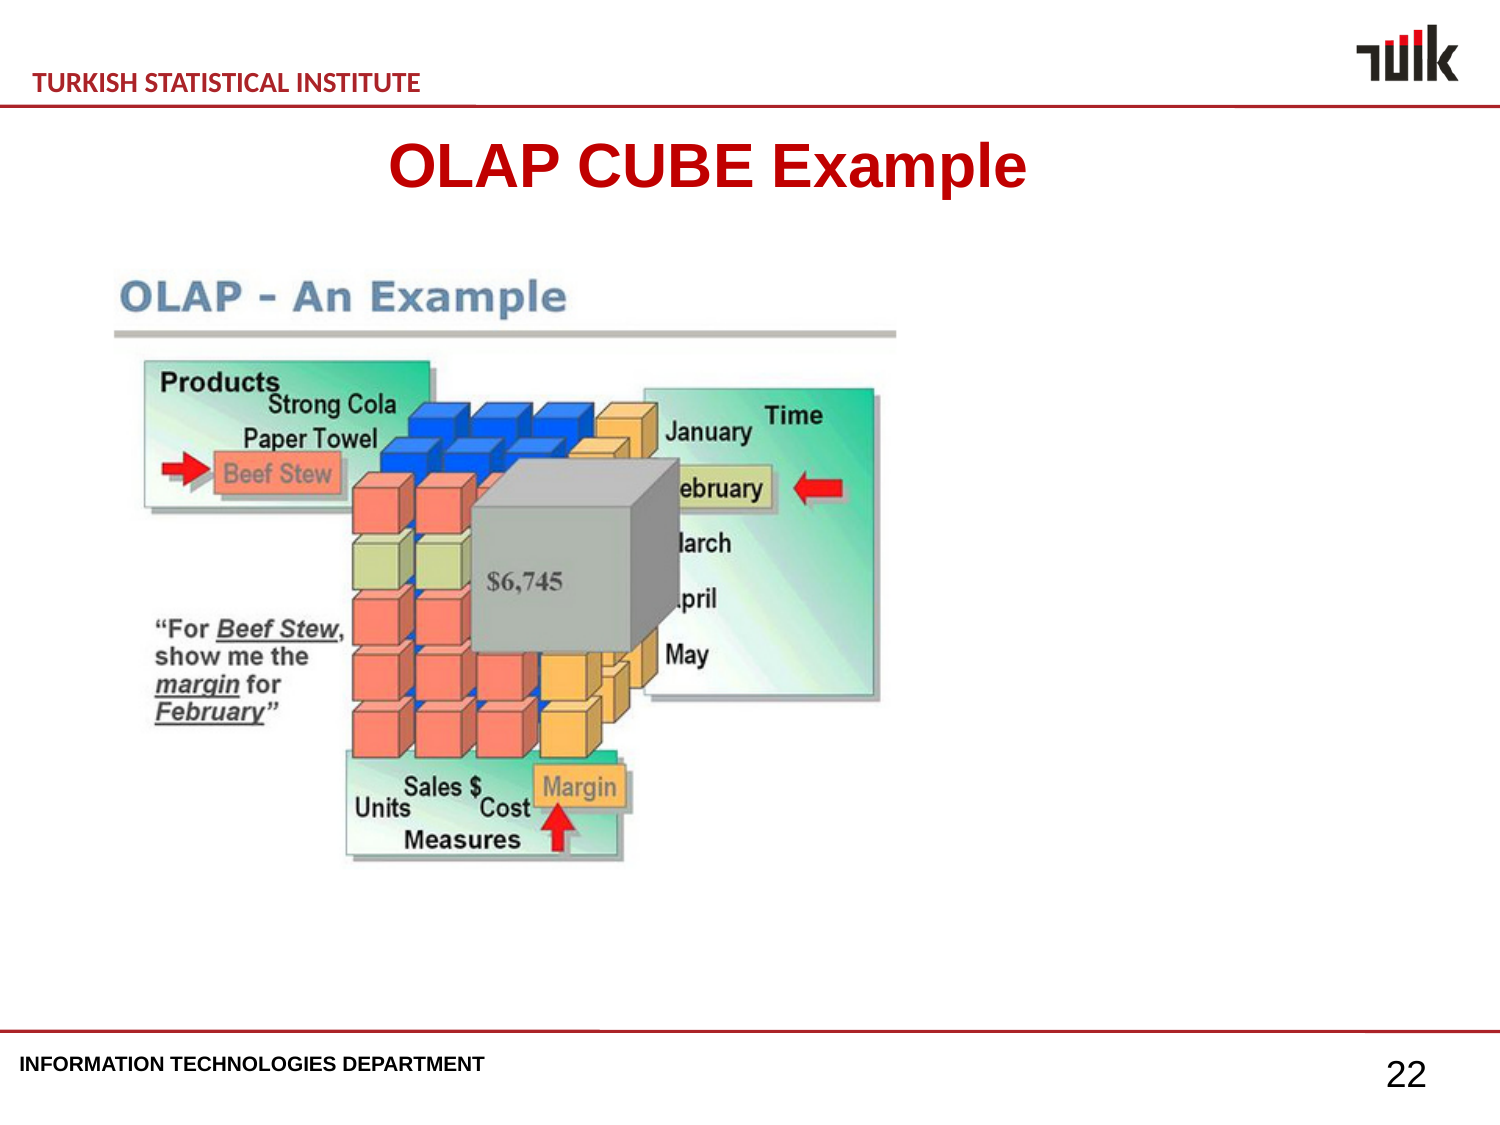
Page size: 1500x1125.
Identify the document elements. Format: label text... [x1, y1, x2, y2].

text_box OLAP CUBE Example [58, 117, 1360, 207]
picture [1352, 19, 1464, 85]
picture [105, 257, 909, 879]
